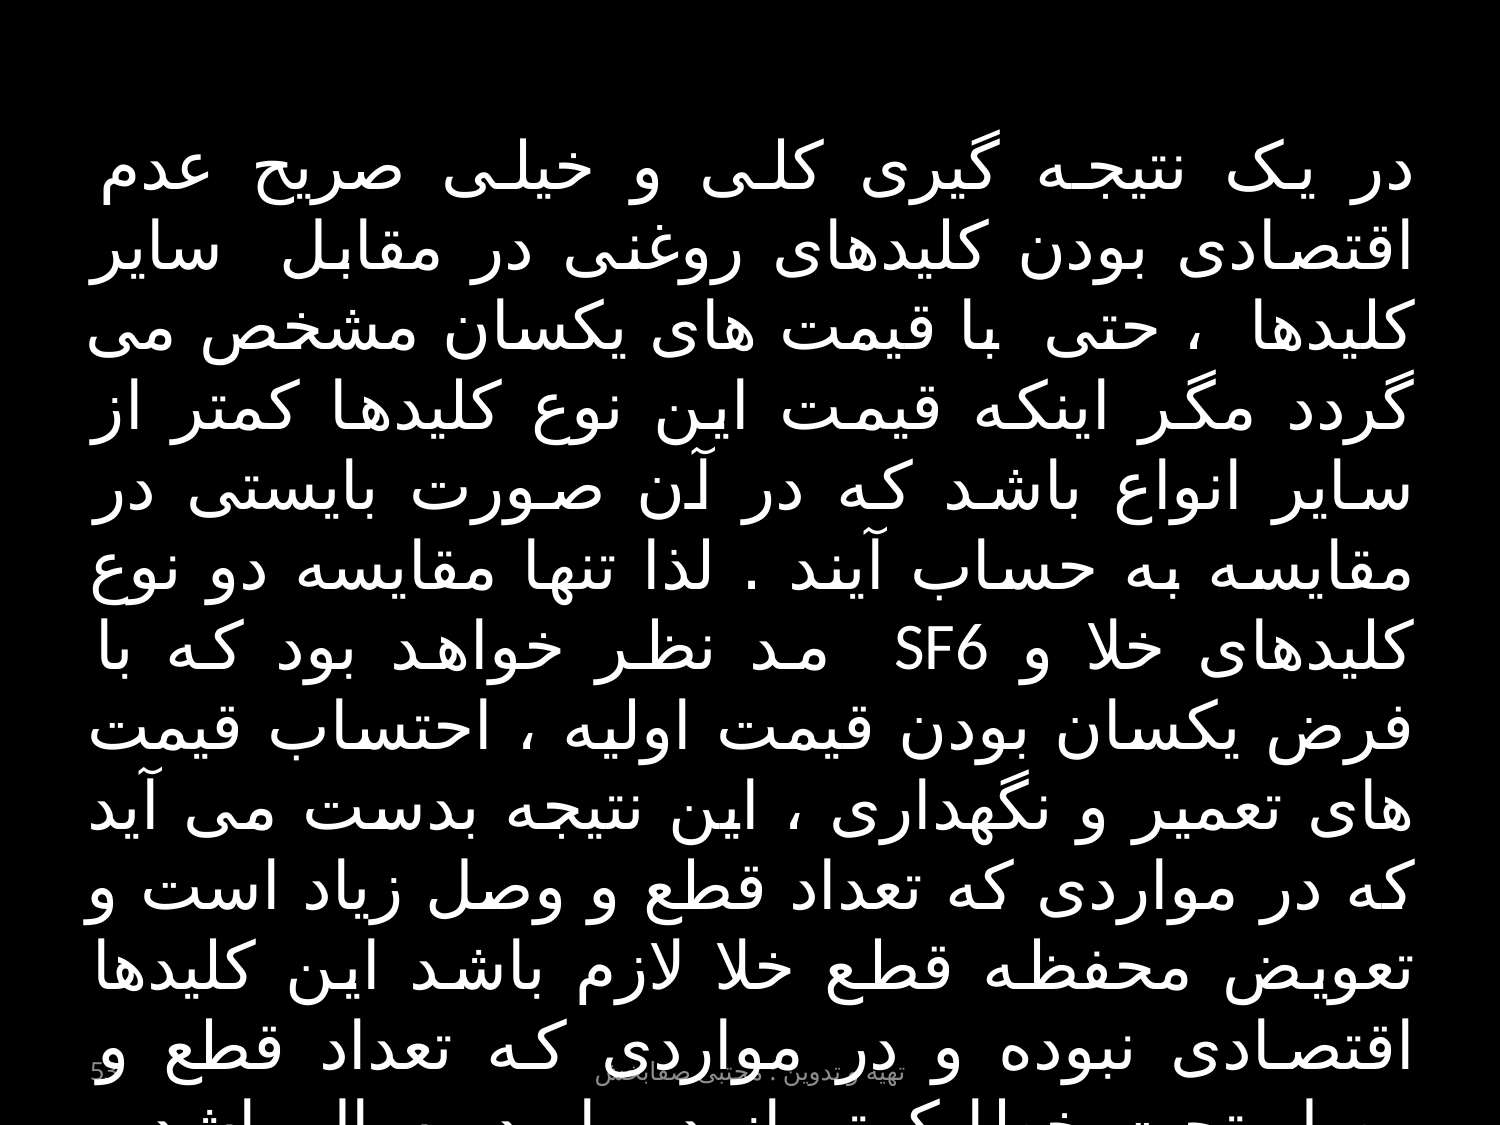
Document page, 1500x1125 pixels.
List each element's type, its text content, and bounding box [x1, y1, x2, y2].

text_box در یک نتیجه گیری کلی و خیلی صریح عدم اقتصادی بودن کلیدهای روغنی در مقابل سایر کلیدها ، حتی با قیمت های یکسان مشخص می گردد مگر اینکه قیمت این نوع کلیدها کمتر از سایر انواع باشد که در آن صورت بایستی در مقایسه به حساب آیند . لذا تنها مقایسه دو نوع کلیدهای خلا و SF6 مد نظر خواهد بود که با فرض یکسان بودن قیمت اولیه ، احتساب قیمت های تعمیر و نگهداری ، این نتیجه بدست می آید که در مواردی که تعداد قطع و وصل زیاد است و تعویض محفظه قطع خلا لازم باشد این کلیدها اقتصادی نبوده و در مواردی که تعداد قطع و وصل تحت خطا کمتر از دو بار در سال باشد و بخصوص در مواردیکه تعداد قطع و وصل های عادی زیاد باشد مانند کابل های شهری و کوره های قوسی کلیدهای خلا اقتصادی می باشند. [70, 115, 1430, 1125]
slide_number 53 [75, 1042, 425, 1103]
footer تهیه و تدوین : مجتبی صفابخش [512, 1042, 988, 1103]
